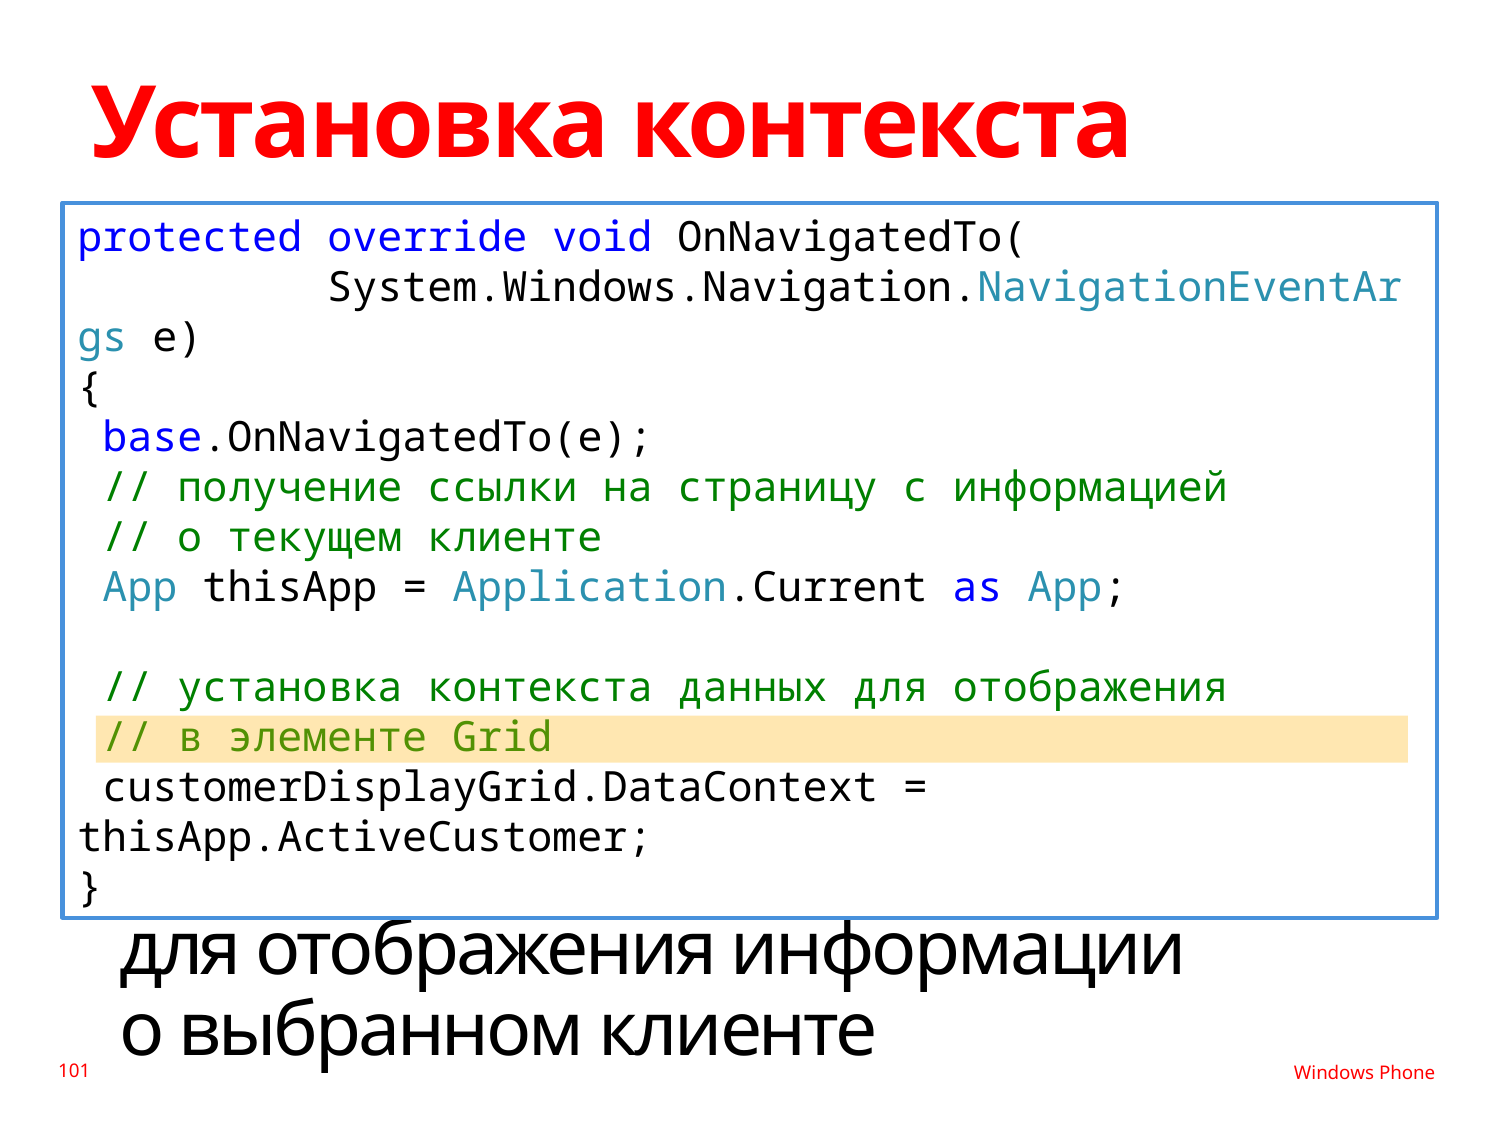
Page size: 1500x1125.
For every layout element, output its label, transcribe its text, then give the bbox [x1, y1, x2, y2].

text_box protected override void OnNavigatedTo( System.Windows.Navigation.NavigationEventArgs e) { base.OnNavigatedTo(e); // получение ссылки на страницу с информацией // о текущем клиенте App thisApp = Application.Current as App; // установка контекста данных для отображения // в элементе Grid customerDisplayGrid.DataContext = thisApp.ActiveCustomer; } [60, 201, 1439, 920]
title Установка контекста данных [90, 70, 1463, 180]
slide_number 101 [0, 1053, 91, 1091]
text_box [94, 713, 1410, 765]
list Здесь задаётся контекст данных для отображения информации о выбранном клиенте [62, 920, 1435, 1074]
